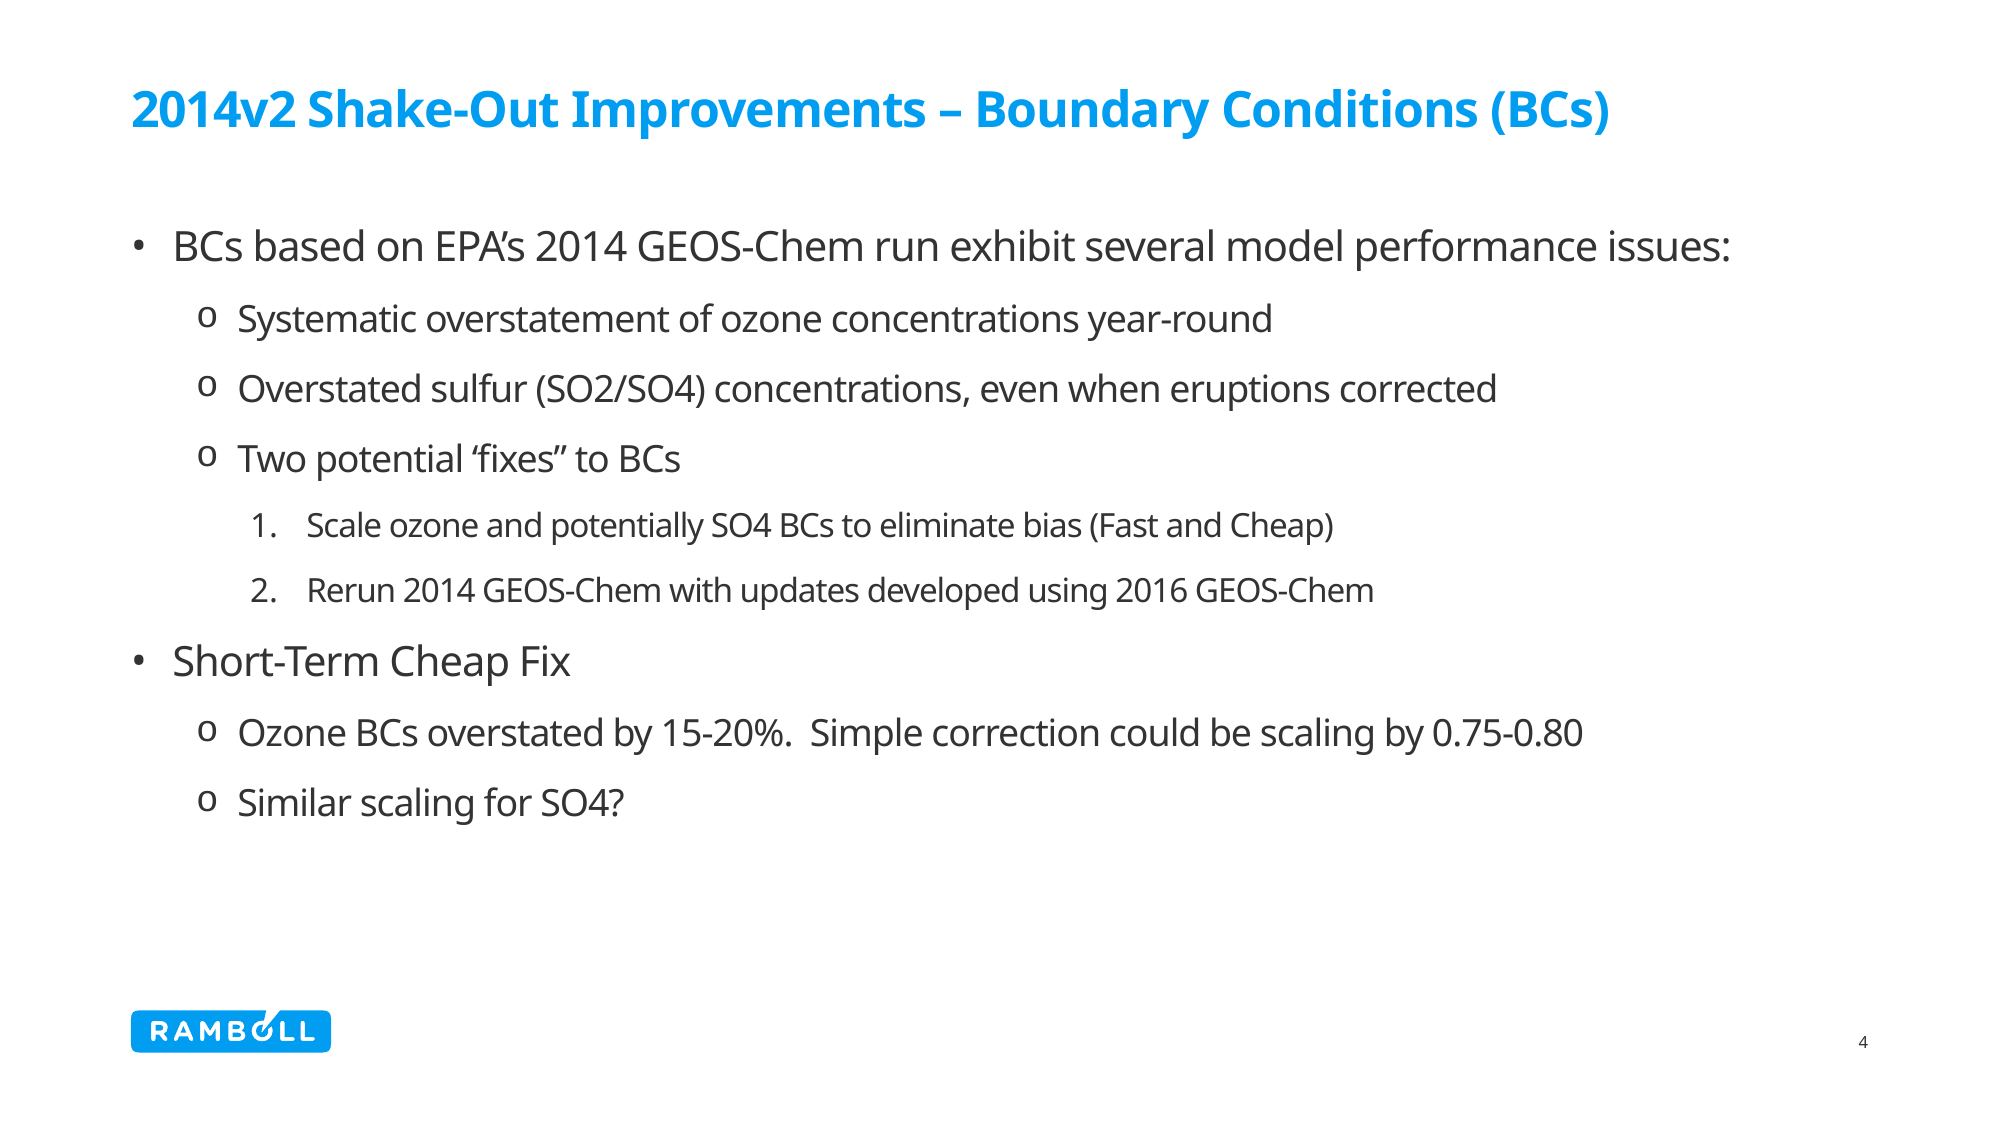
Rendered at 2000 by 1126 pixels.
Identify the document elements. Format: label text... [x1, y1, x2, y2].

title 2014v2 Shake-Out Improvements – Boundary Conditions (BCs) [130, 74, 1869, 198]
slide_number 4 [1789, 1030, 1868, 1056]
list BCs based on EPA’s 2014 GEOS-Chem run exhibit several model performance issues: Systematic overstatement of ozone concentrations year-round Overstated sulfur (SO2/SO4) concentrations, even when eruptions corrected Two potential ‘fixes” to BCs Scale ozone and potentially SO4 BCs to eliminate bias (Fast and Cheap) Rerun 2014 GEOS-Chem with updates developed using 2016 GEOS-Chem Short-Term Cheap Fix Ozone BCs overstated by 15-20%. Simple correction could be scaling by 0.75-0.80 Similar scaling for SO4? [130, 219, 1869, 937]
